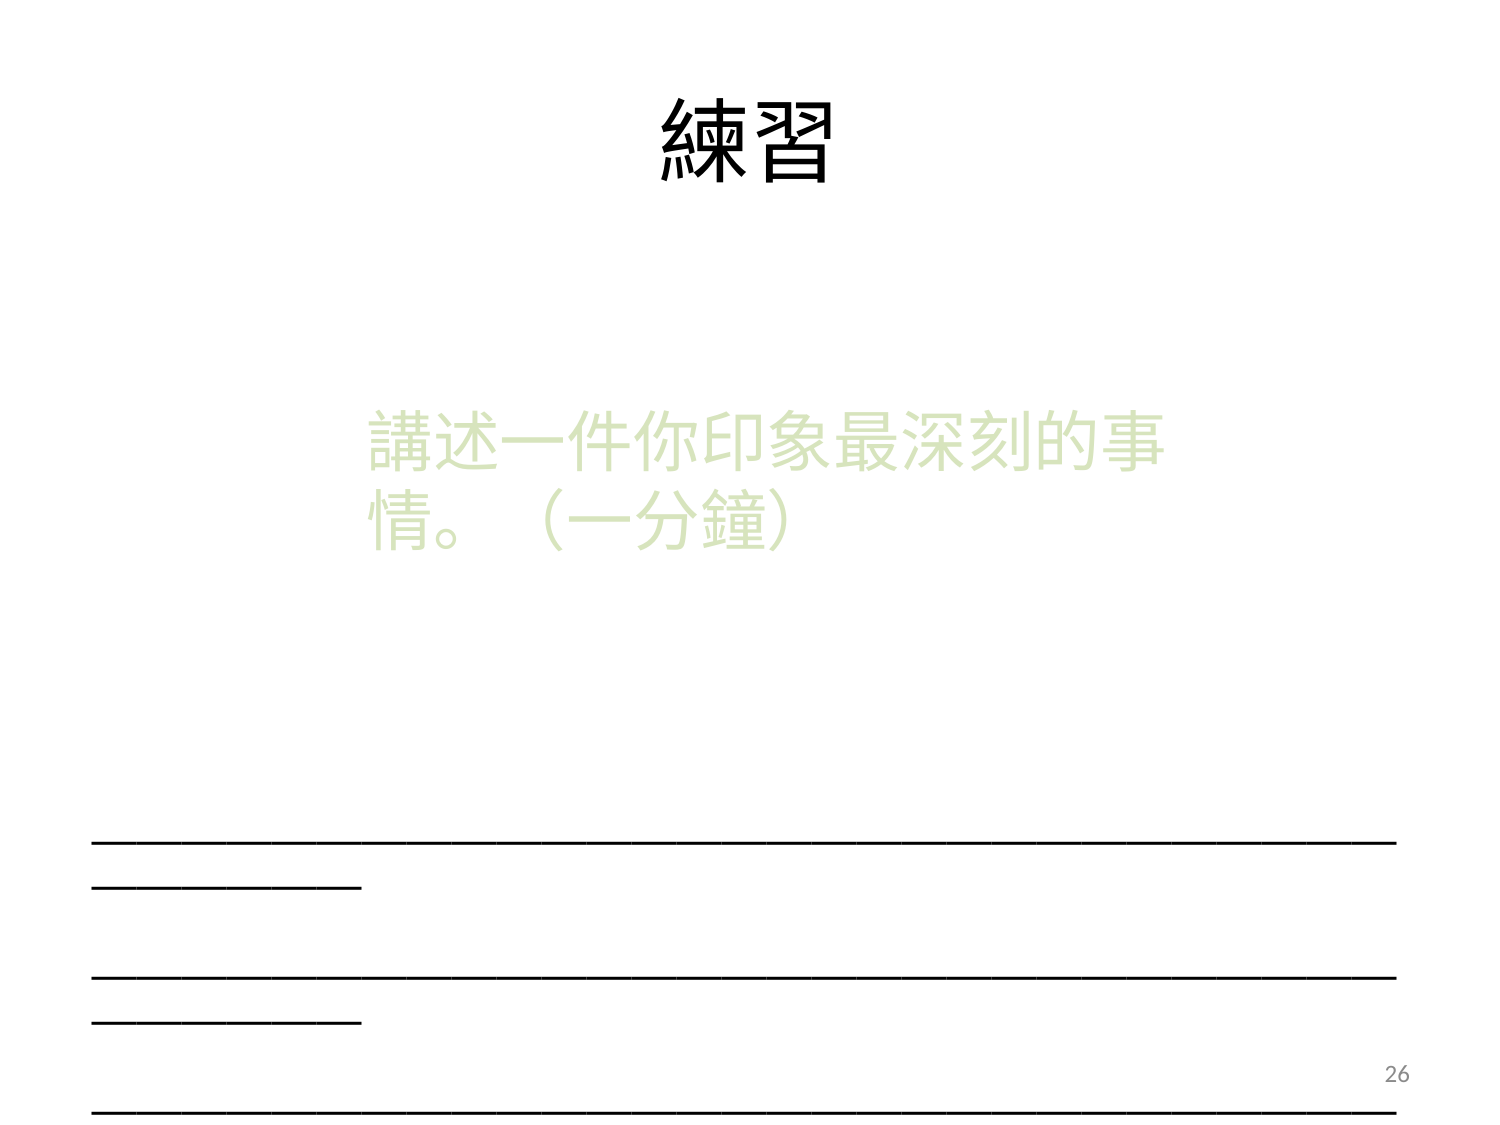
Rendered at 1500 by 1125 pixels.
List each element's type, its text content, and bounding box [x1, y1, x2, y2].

list 講述一件你印象最深刻的事情。（一分鐘） [351, 391, 1192, 569]
text_box ______________________________________________________________________ ______________________________________________________________________ ______________________________________________________________________ [76, 749, 1425, 1125]
title 練習 [75, 45, 1425, 233]
